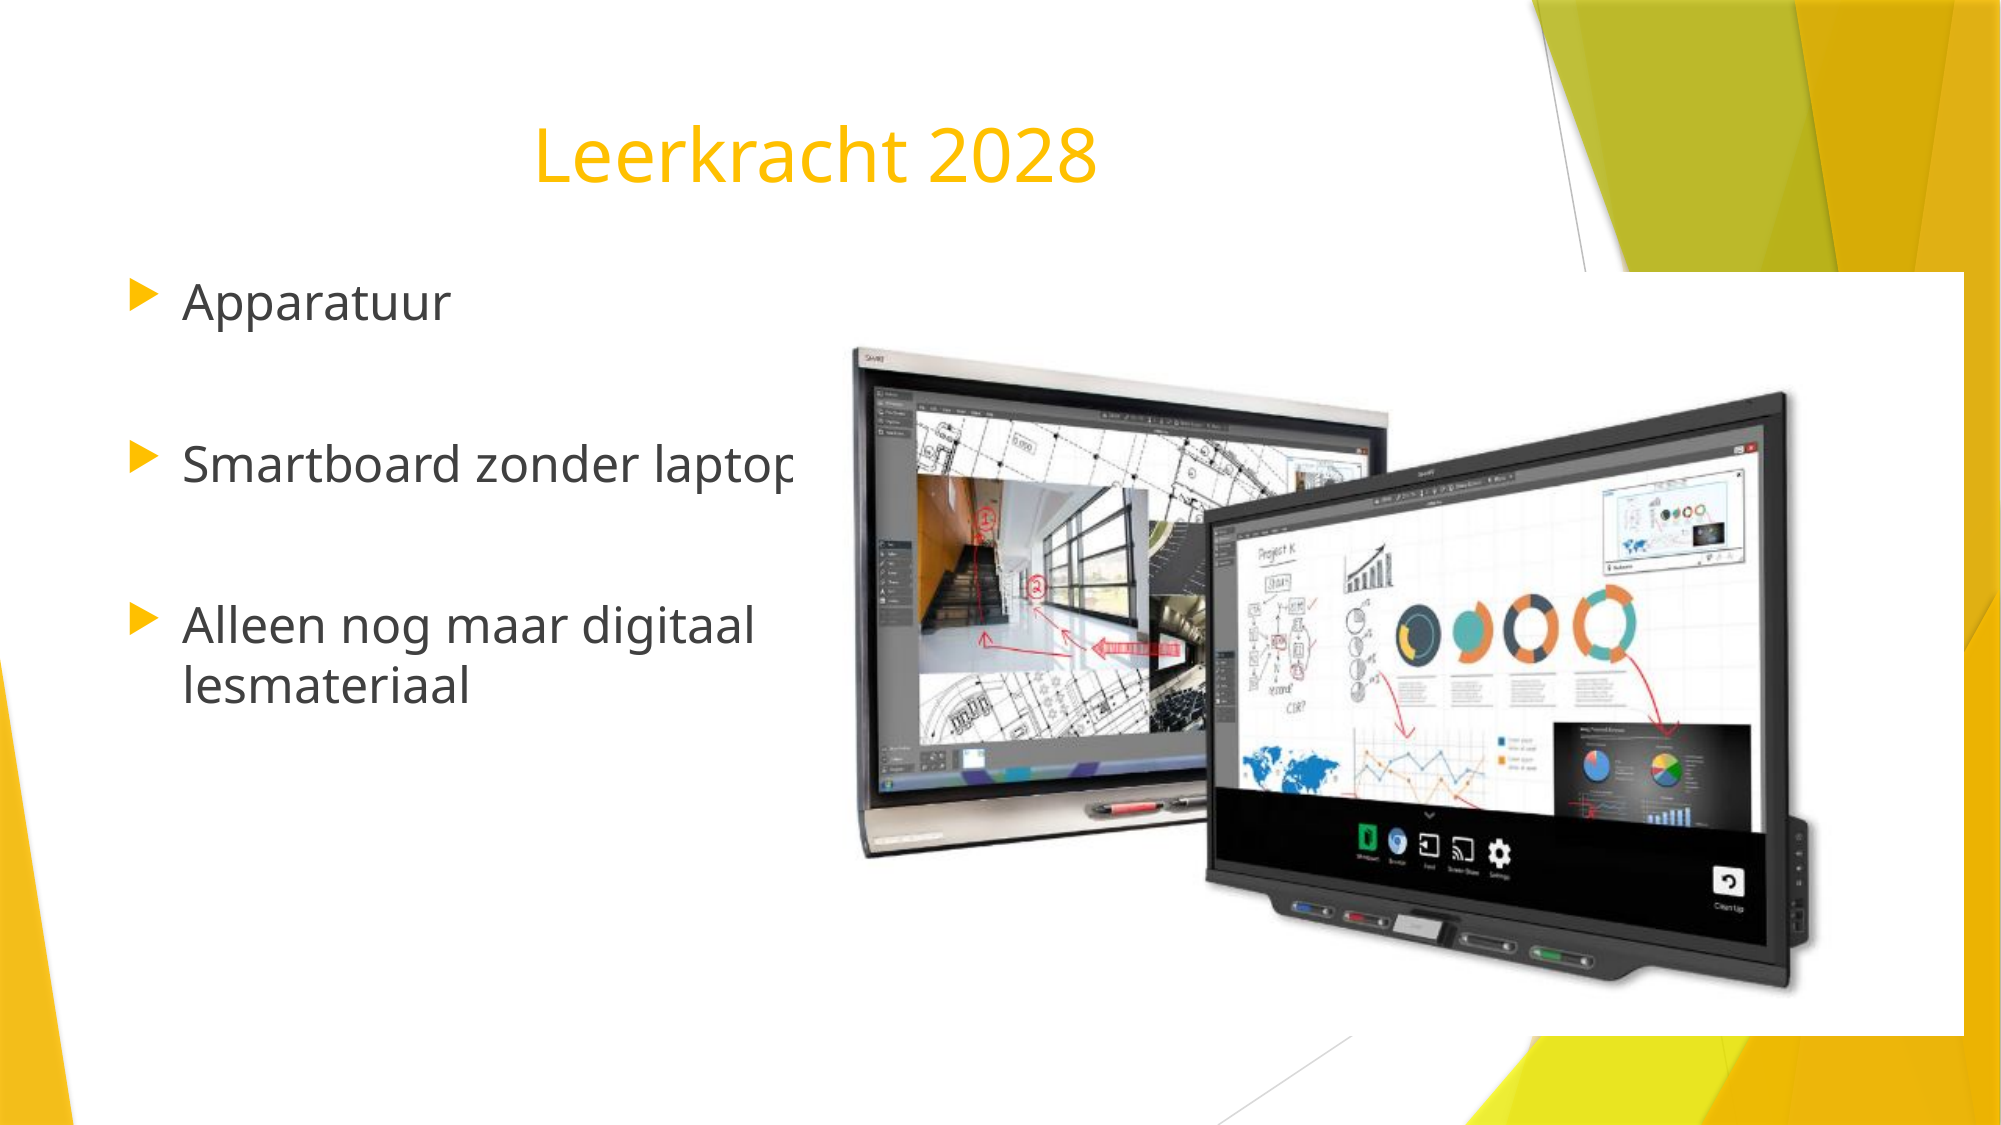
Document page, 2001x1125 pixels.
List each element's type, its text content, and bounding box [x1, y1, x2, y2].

list Apparatuur Smartboard zonder laptop Alleen nog maar digitaal lesmateriaal [111, 262, 826, 992]
picture [792, 272, 1965, 1036]
title Leerkracht 2028 [111, 99, 1522, 271]
